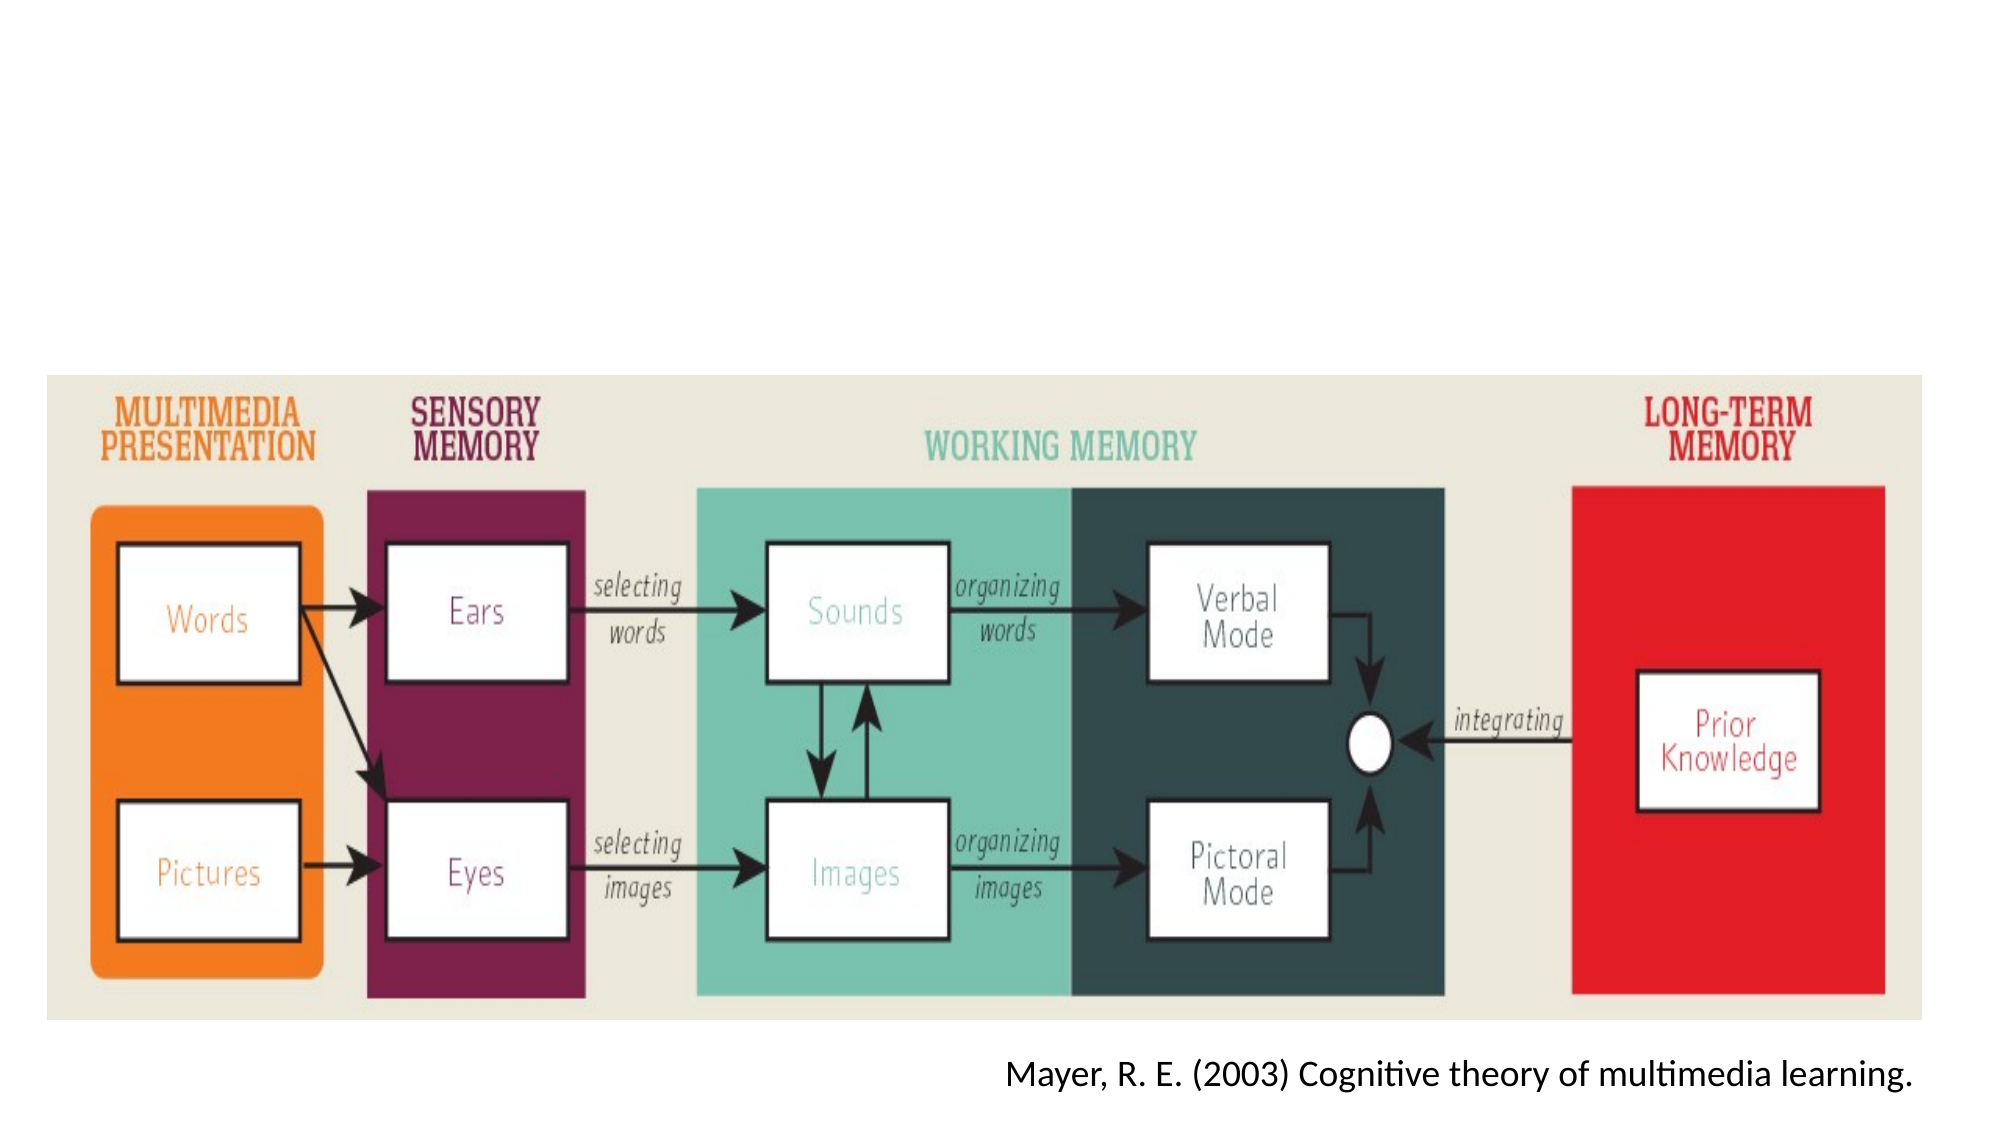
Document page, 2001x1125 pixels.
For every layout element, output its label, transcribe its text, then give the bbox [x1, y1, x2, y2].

text_box Mayer, R. E. (2003) Cognitive theory of multimedia learning. [990, 1041, 1930, 1101]
picture [47, 374, 1923, 1020]
